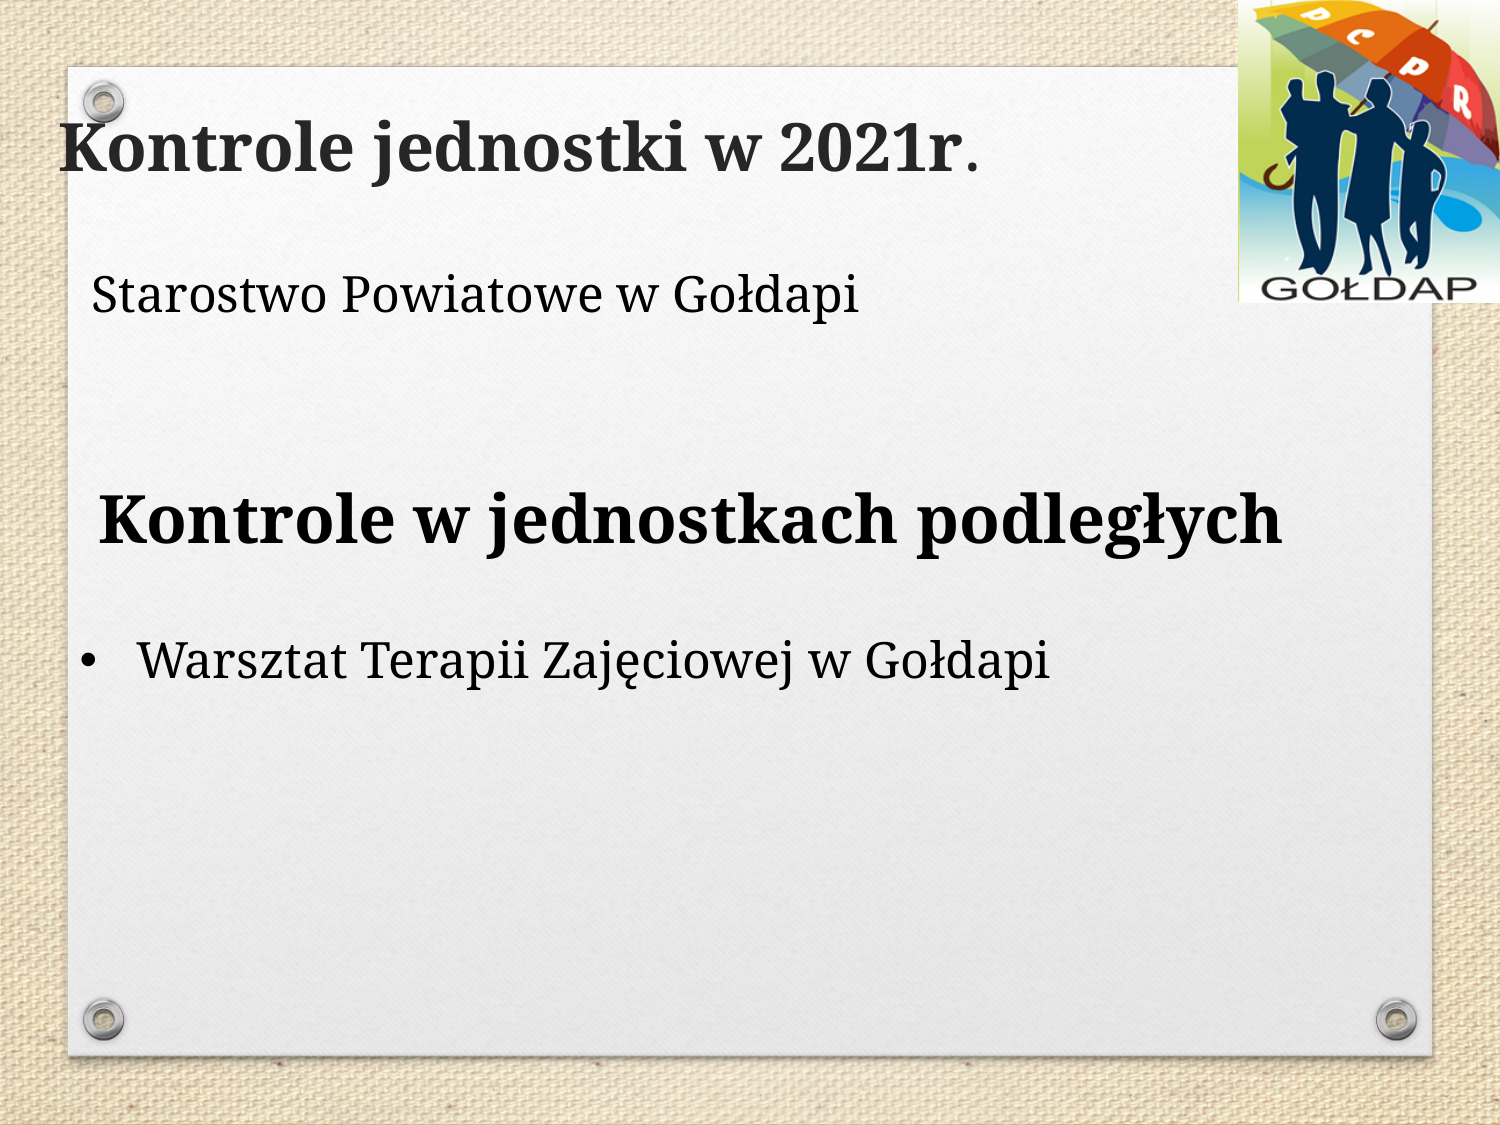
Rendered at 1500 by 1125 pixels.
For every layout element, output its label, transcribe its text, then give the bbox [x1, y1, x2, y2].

text_box Warsztat Terapii Zajęciowej w Gołdapi [64, 621, 1436, 697]
text_box Kontrole w jednostkach podległych [84, 469, 1372, 565]
title Kontrole jednostki w 2021r. [2, 79, 1054, 210]
picture [0, 0, 1500, 1125]
list Starostwo Powiatowe w Gołdapi [76, 255, 1436, 610]
